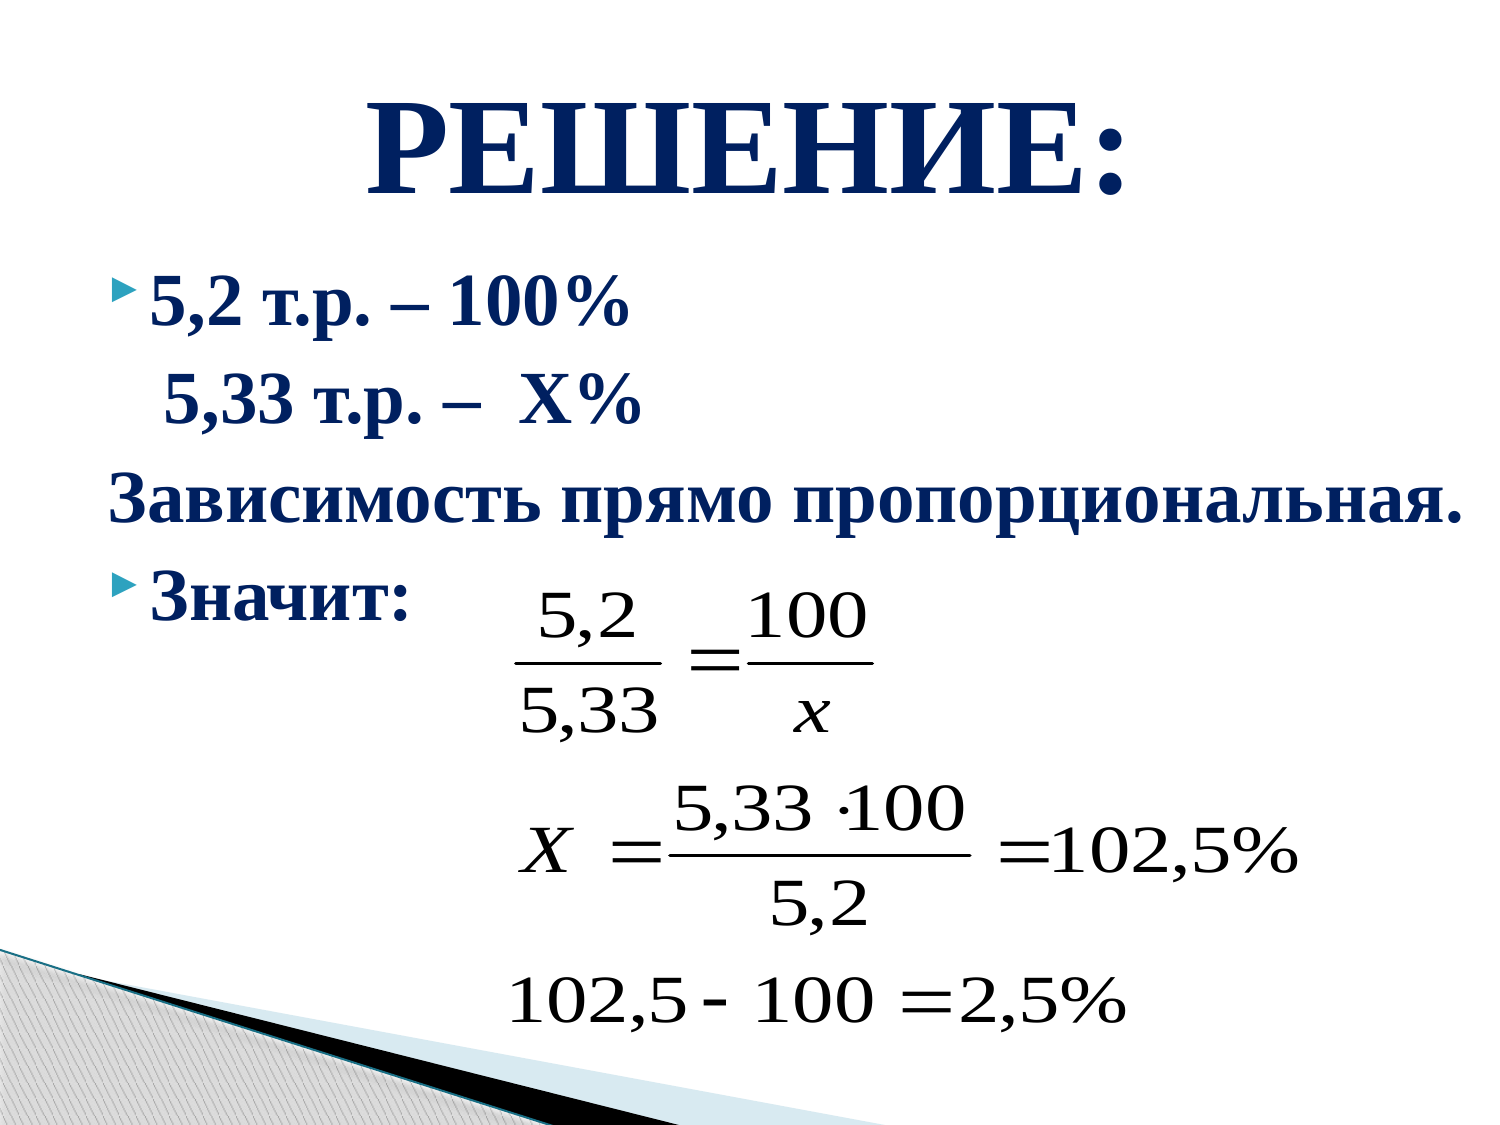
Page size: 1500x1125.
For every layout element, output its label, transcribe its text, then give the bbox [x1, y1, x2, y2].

title РЕШЕНИЕ: [75, 45, 1425, 233]
list 5,2 т.р. – 100% 5,33 т.р. – X% Зависимость прямо пропорциональная. Значит: [75, 243, 1500, 986]
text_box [501, 574, 1318, 1048]
